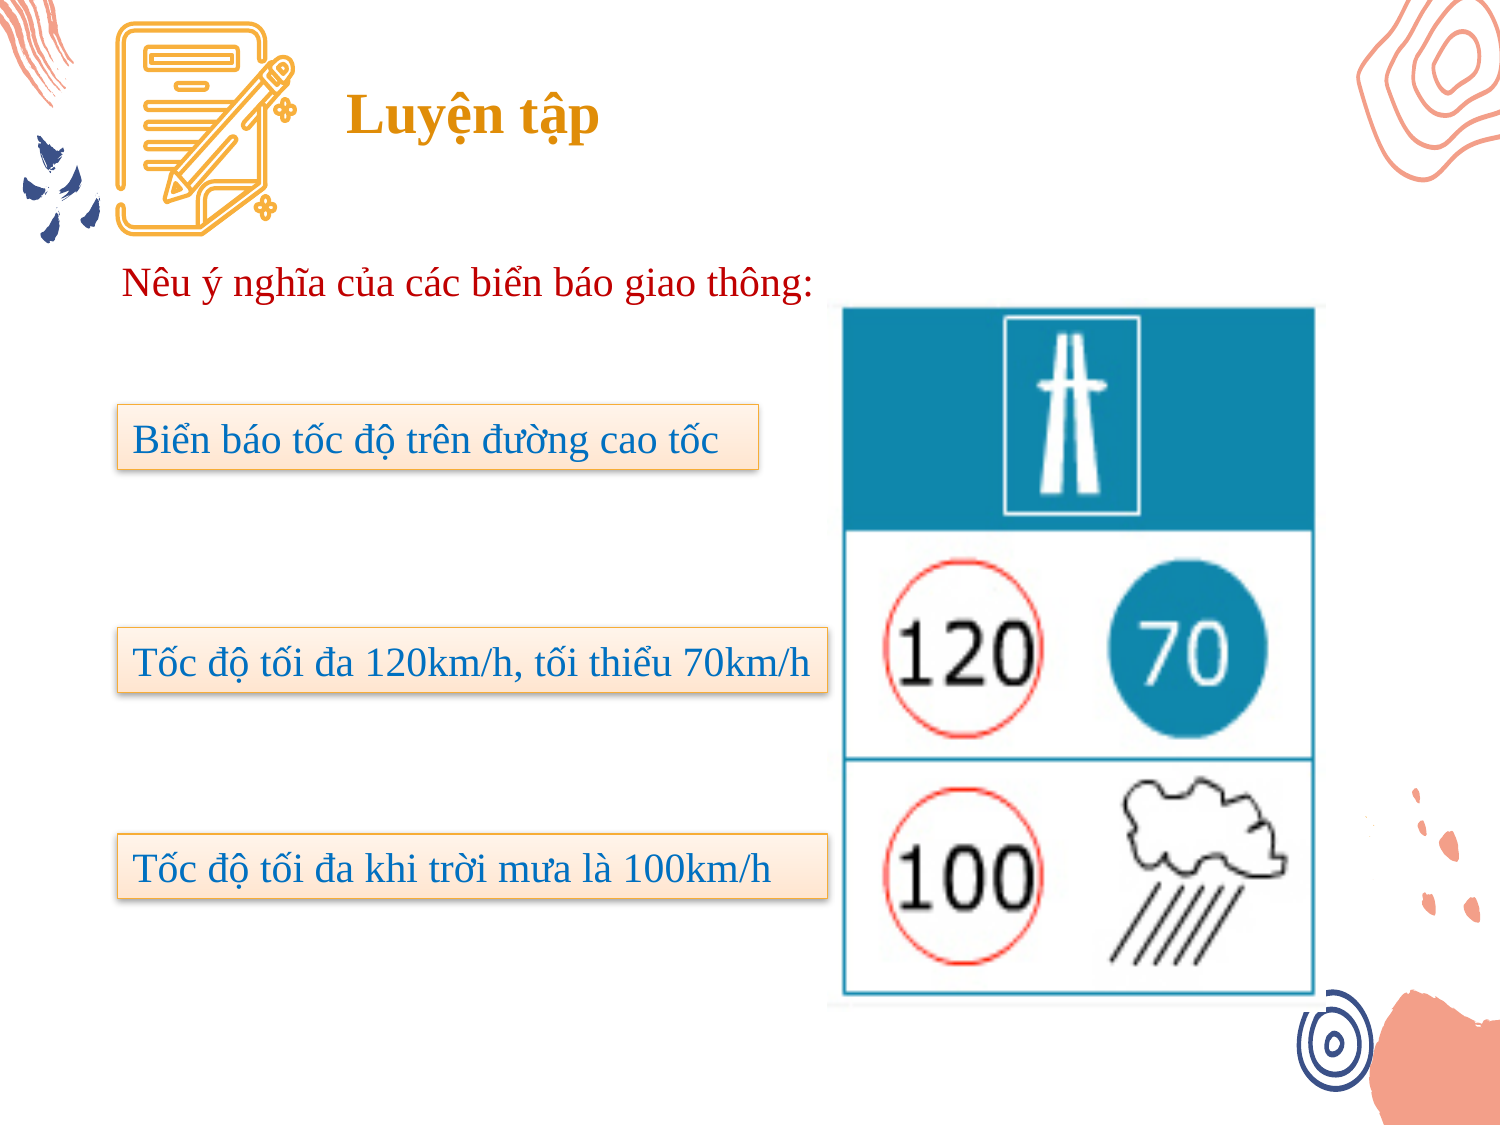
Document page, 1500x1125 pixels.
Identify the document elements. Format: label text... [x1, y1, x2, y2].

text_box Tốc độ tối đa 120km/h, tối thiểu 70km/h [117, 627, 822, 693]
text_box Biển báo tốc độ trên đường cao tốc [117, 404, 759, 470]
text_box Tốc độ tối đa khi trời mưa là 100km/h [117, 833, 822, 899]
text_box Nêu ý nghĩa của các biển báo giao thông: [106, 247, 877, 313]
text_box Luyện tập [331, 67, 616, 153]
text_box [117, 23, 296, 235]
picture [827, 298, 1326, 1012]
